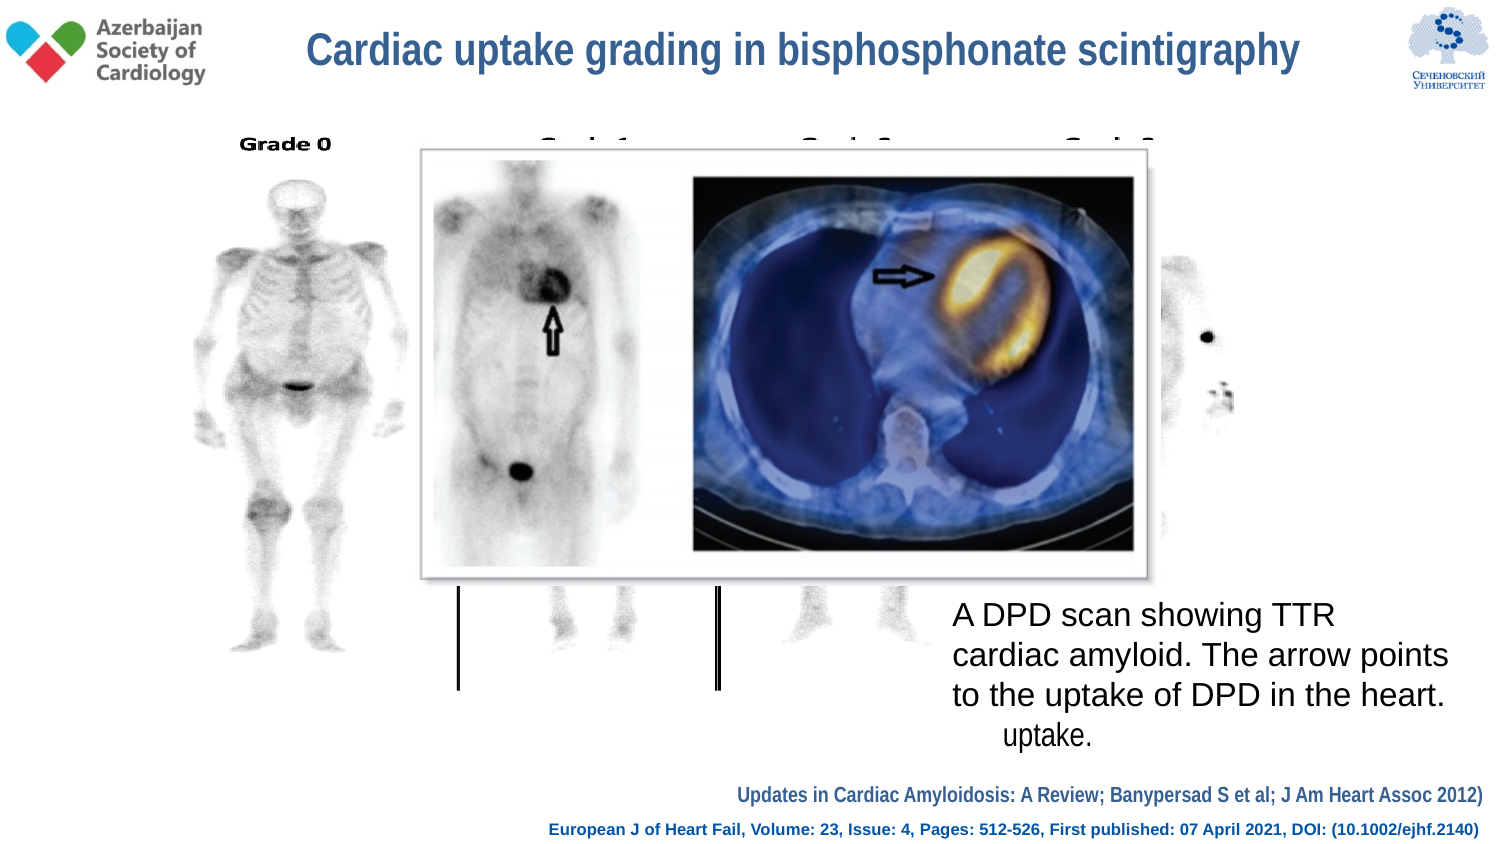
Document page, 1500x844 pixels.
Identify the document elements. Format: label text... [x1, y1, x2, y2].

picture [1394, 0, 1500, 97]
text_box European J of Heart Fail, Volume: 23, Issue: 4, Pages: 512-526, First published: 07 April 2021, DOI: (10.1002/ejhf.2140) [515, 811, 1500, 844]
title Cardiac uptake grading in bisphosphonate scintigraphy [246, 14, 1372, 80]
text_box Updates in Cardiac Amyloidosis: A Review; Banypersad S et al; J Am Heart Assoc 2012) [691, 773, 1500, 815]
picture [409, 140, 1161, 587]
picture [0, 0, 212, 89]
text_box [186, 136, 1348, 763]
text_box A DPD scan showing TTR cardiac amyloid. The arrow points to the uptake of DPD in the heart. [1352, 585, 1465, 721]
